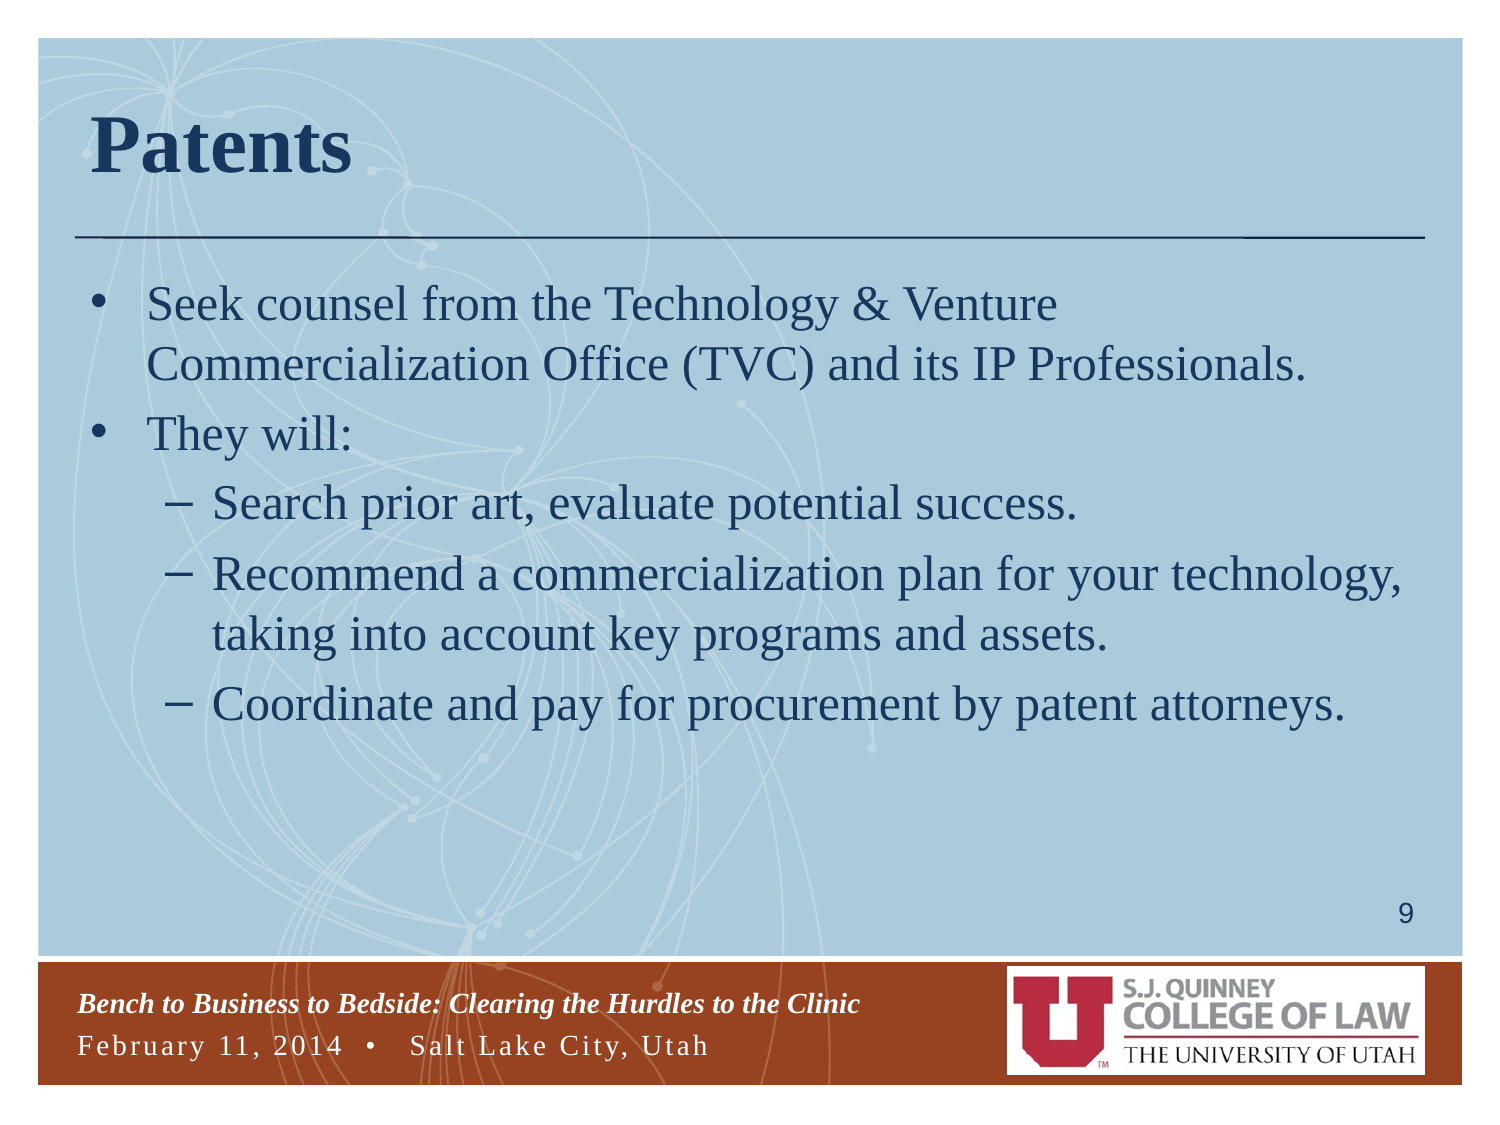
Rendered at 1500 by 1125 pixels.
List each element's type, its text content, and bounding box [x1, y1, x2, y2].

title Patents [75, 45, 1425, 233]
list Seek counsel from the Technology & Venture Commercialization Office (TVC) and its IP Professionals. They will: Search prior art, evaluate potential success. Recommend a commercialization plan for your technology, taking into account key programs and assets. Coordinate and pay for procurement by patent attorneys. [74, 262, 1426, 913]
picture [1007, 966, 1426, 1076]
